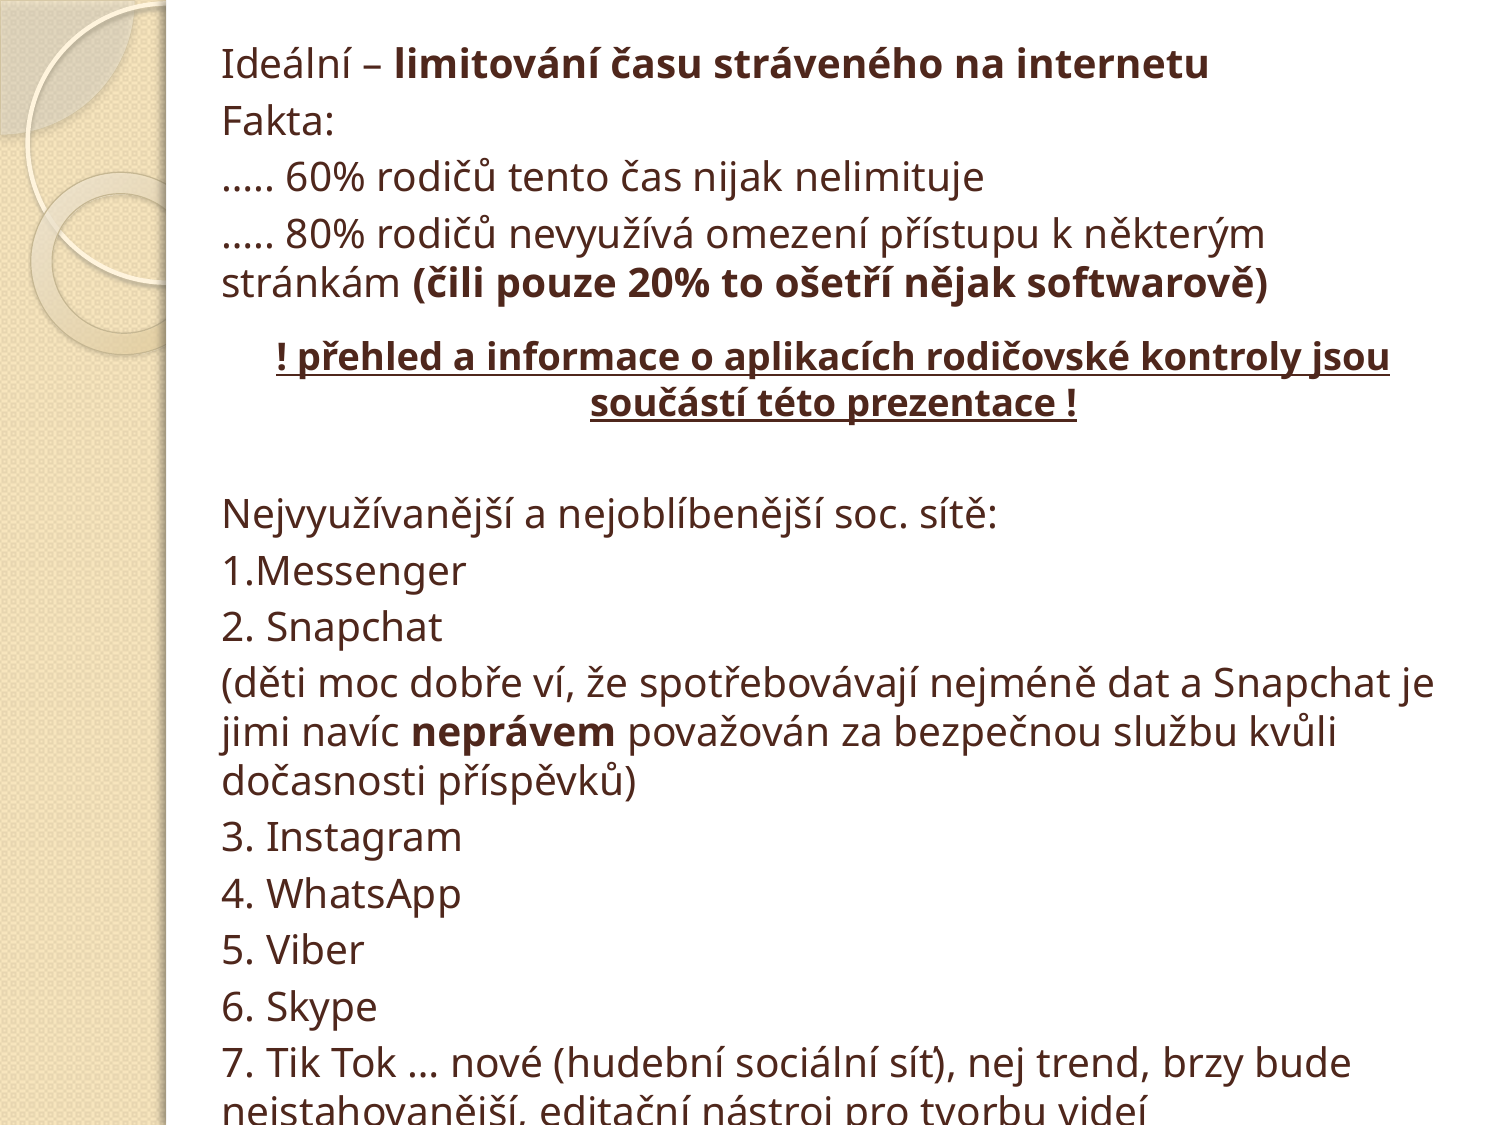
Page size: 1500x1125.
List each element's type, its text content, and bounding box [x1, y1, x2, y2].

list Ideální – limitování času stráveného na internetu Fakta: ….. 60% rodičů tento čas nijak nelimituje ….. 80% rodičů nevyužívá omezení přístupu k některým stránkám (čili pouze 20% to ošetří nějak softwarově) ! přehled a informace o aplikacích rodičovské kontroly jsou součástí této prezentace ! Nejvyužívanější a nejoblíbenější soc. sítě: 1.Messenger 2. Snapchat (děti moc dobře ví, že spotřebovávají nejméně dat a Snapchat je jimi navíc neprávem považován za bezpečnou službu kvůli dočasnosti příspěvků) 3. Instagram 4. WhatsApp 5. Viber 6. Skype 7. Tik Tok … nové (hudební sociální síť), nej trend, brzy bude nejstahovanější, editační nástroj pro tvorbu videí [194, 30, 1461, 1125]
